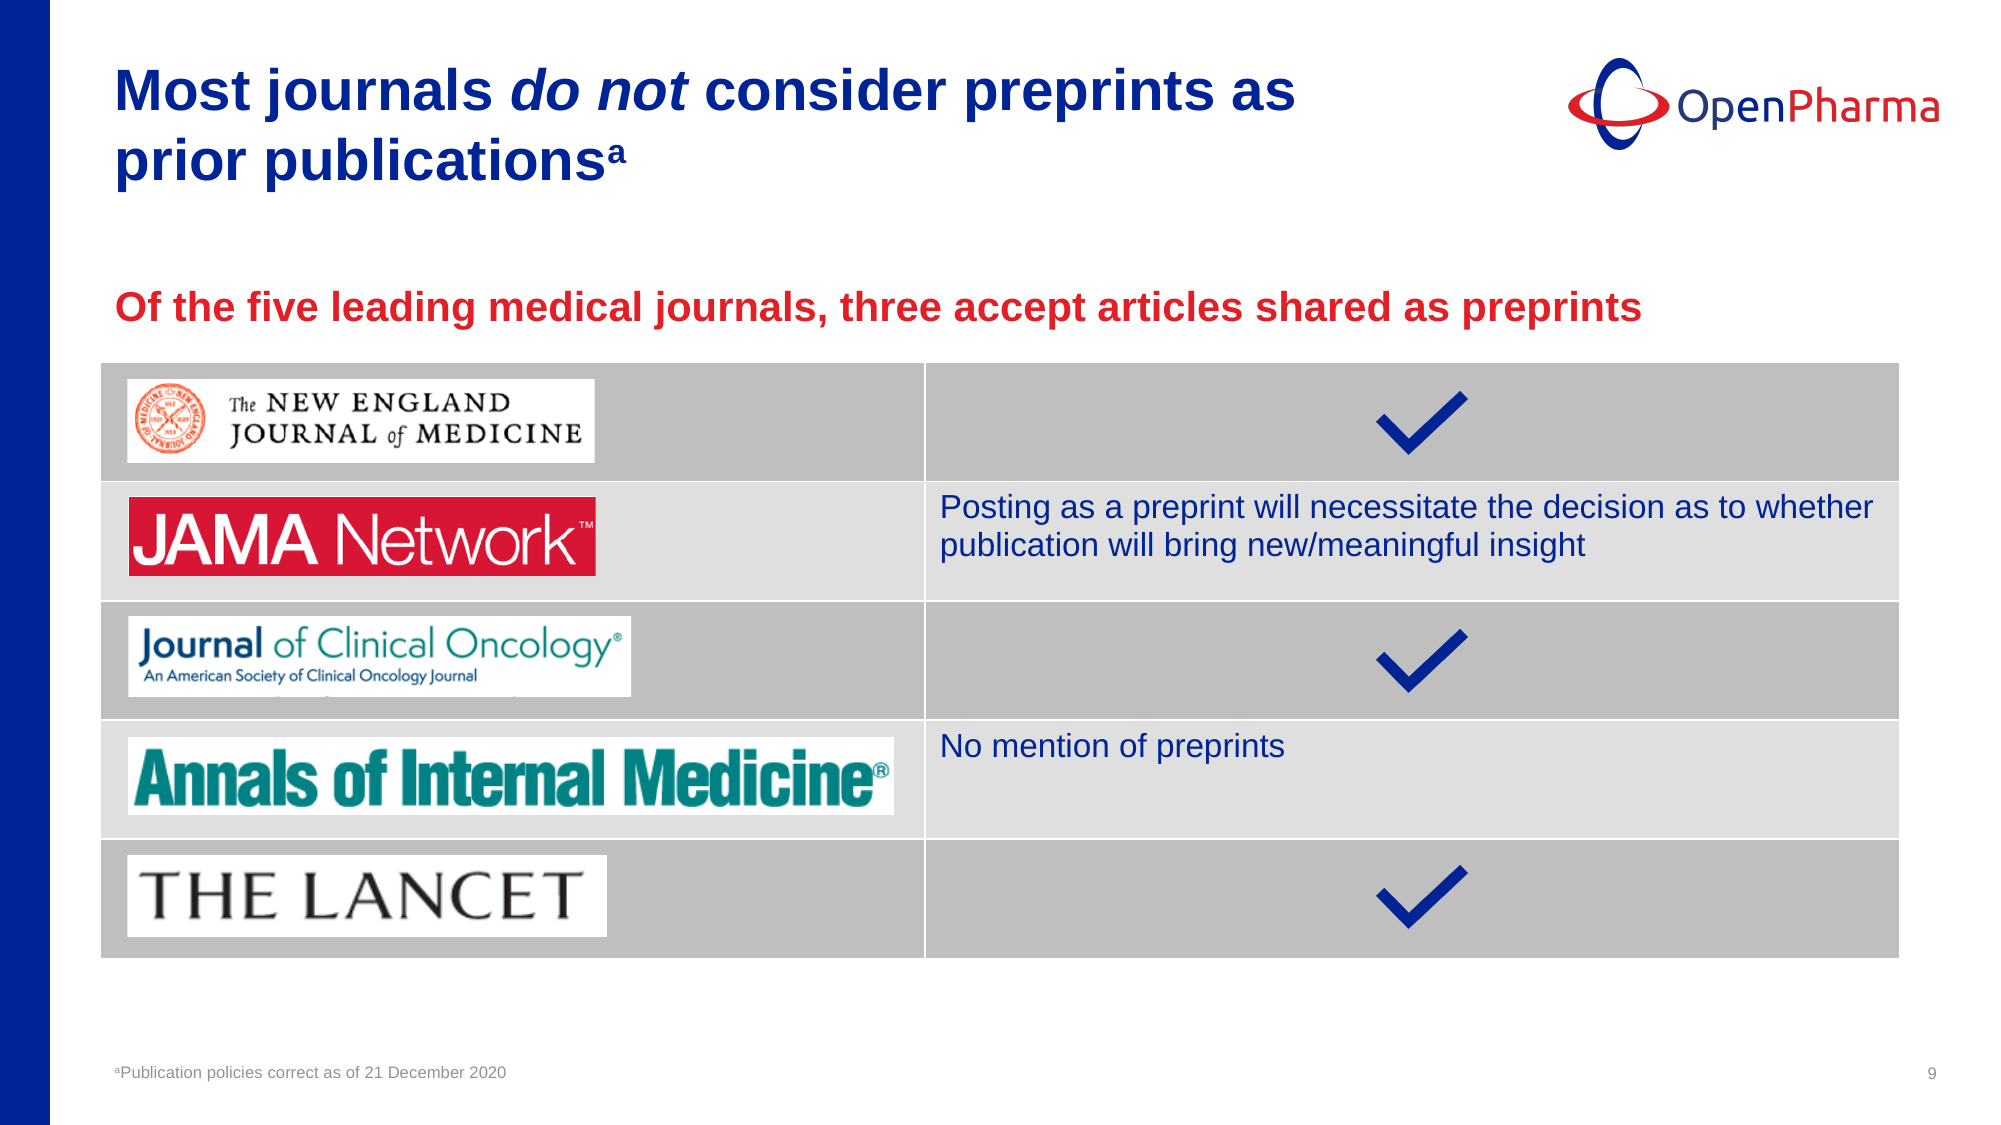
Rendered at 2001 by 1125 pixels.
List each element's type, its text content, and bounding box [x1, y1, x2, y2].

table_cell [101, 721, 924, 838]
slide_number 9 [1899, 1042, 1965, 1103]
picture [126, 855, 608, 937]
table_cell [926, 840, 1899, 958]
table_cell No mention of preprints [926, 721, 1899, 838]
list Of the five leading medical journals, three accept articles shared as preprints [99, 251, 1900, 357]
table_cell [926, 602, 1899, 719]
picture [128, 737, 895, 816]
table_cell [101, 482, 924, 600]
picture [1374, 375, 1470, 470]
title Most journals do not consider preprints as prior publicationsa [99, 45, 1525, 233]
picture [1568, 58, 1939, 150]
table_header [926, 363, 1899, 481]
table_header [101, 363, 924, 481]
picture [128, 495, 596, 576]
table_cell Posting as a preprint will necessitate the decision as to whether publication will bring new/meaningful insight [926, 482, 1899, 600]
picture [127, 615, 632, 698]
picture [1374, 848, 1470, 944]
footer aPublication policies correct as of 21 December 2020 [99, 1042, 1807, 1100]
picture [126, 378, 595, 464]
picture [1374, 612, 1470, 708]
table_cell [101, 840, 924, 958]
table_cell [101, 602, 924, 719]
